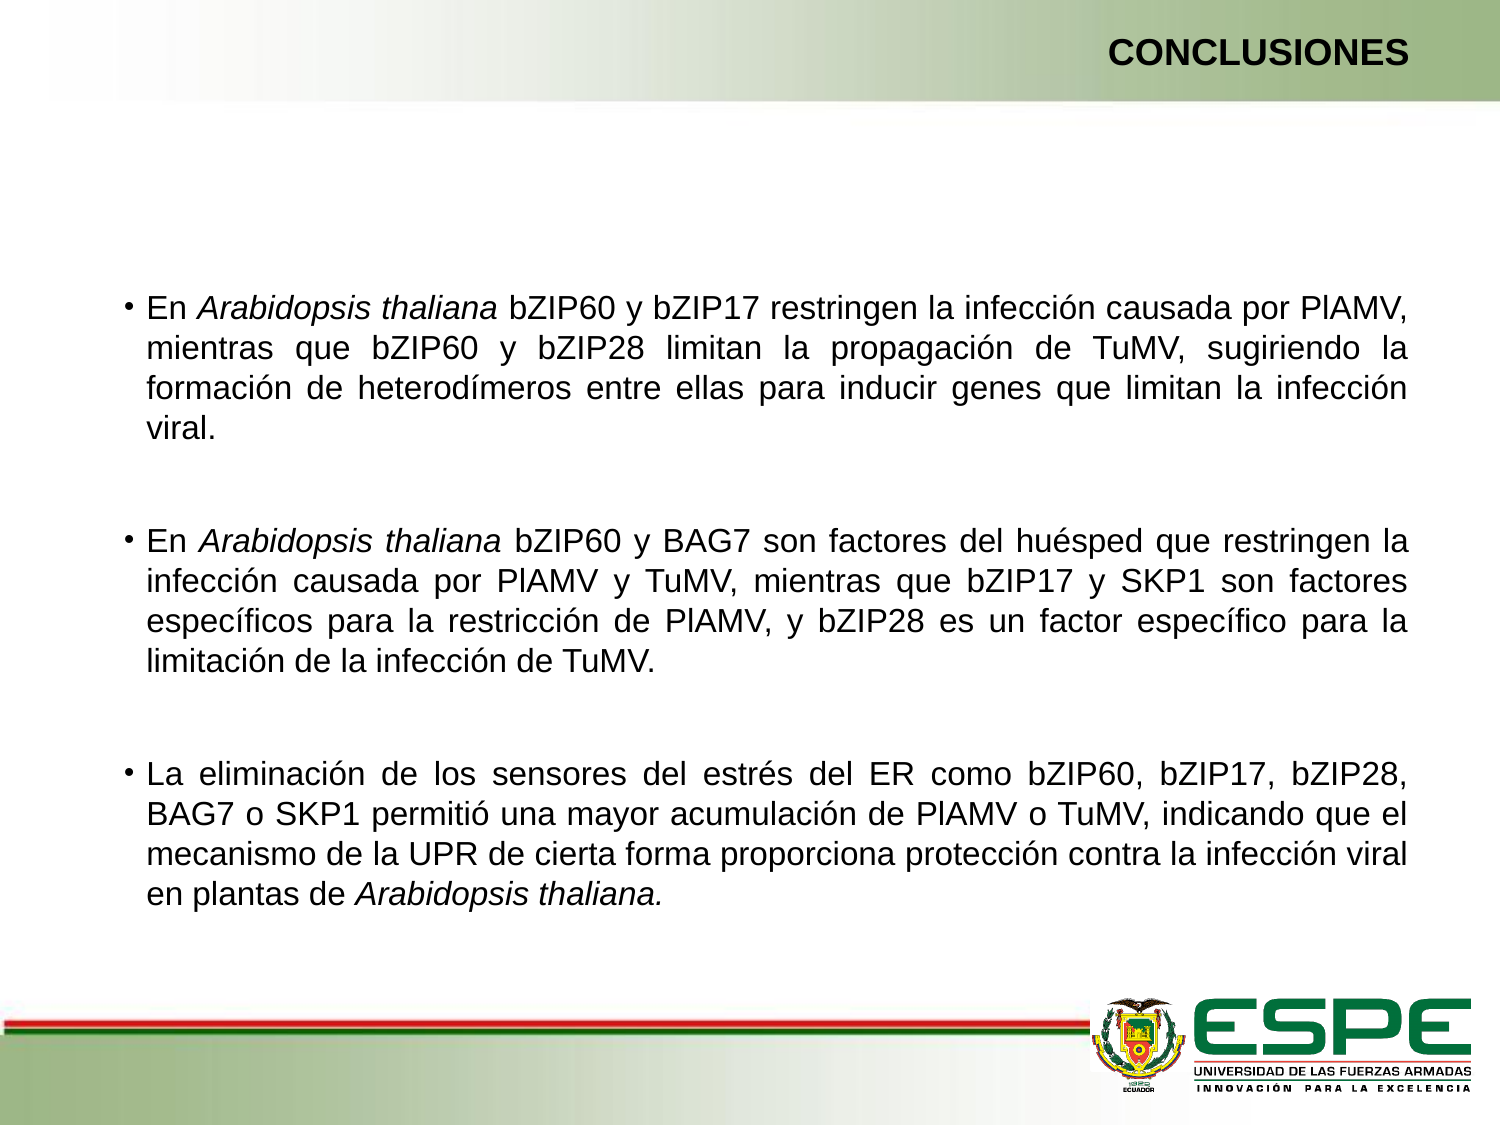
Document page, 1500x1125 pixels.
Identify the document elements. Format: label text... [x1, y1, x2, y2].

text_box [1090, 962, 1500, 1072]
list En Arabidopsis thaliana bZIP60 y bZIP17 restringen la infección causada por PlAMV, mientras que bZIP60 y bZIP28 limitan la propagación de TuMV, sugiriendo la formación de heterodímeros entre ellas para inducir genes que limitan la infección viral. En Arabidopsis thaliana bZIP60 y BAG7 son factores del huésped que restringen la infección causada por PlAMV y TuMV, mientras que bZIP17 y SKP1 son factores específicos para la restricción de PlAMV, y bZIP28 es un factor específico para la limitación de la infección de TuMV. La eliminación de los sensores del estrés del ER como bZIP60, bZIP17, bZIP28, BAG7 o SKP1 permitió una mayor acumulación de PlAMV o TuMV, indicando que el mecanismo de la UPR de cierta forma proporciona protección contra la infección viral en plantas de Arabidopsis thaliana. [75, 214, 1425, 965]
title CONCLUSIONES [75, 12, 1425, 83]
picture [0, 0, 1500, 1125]
